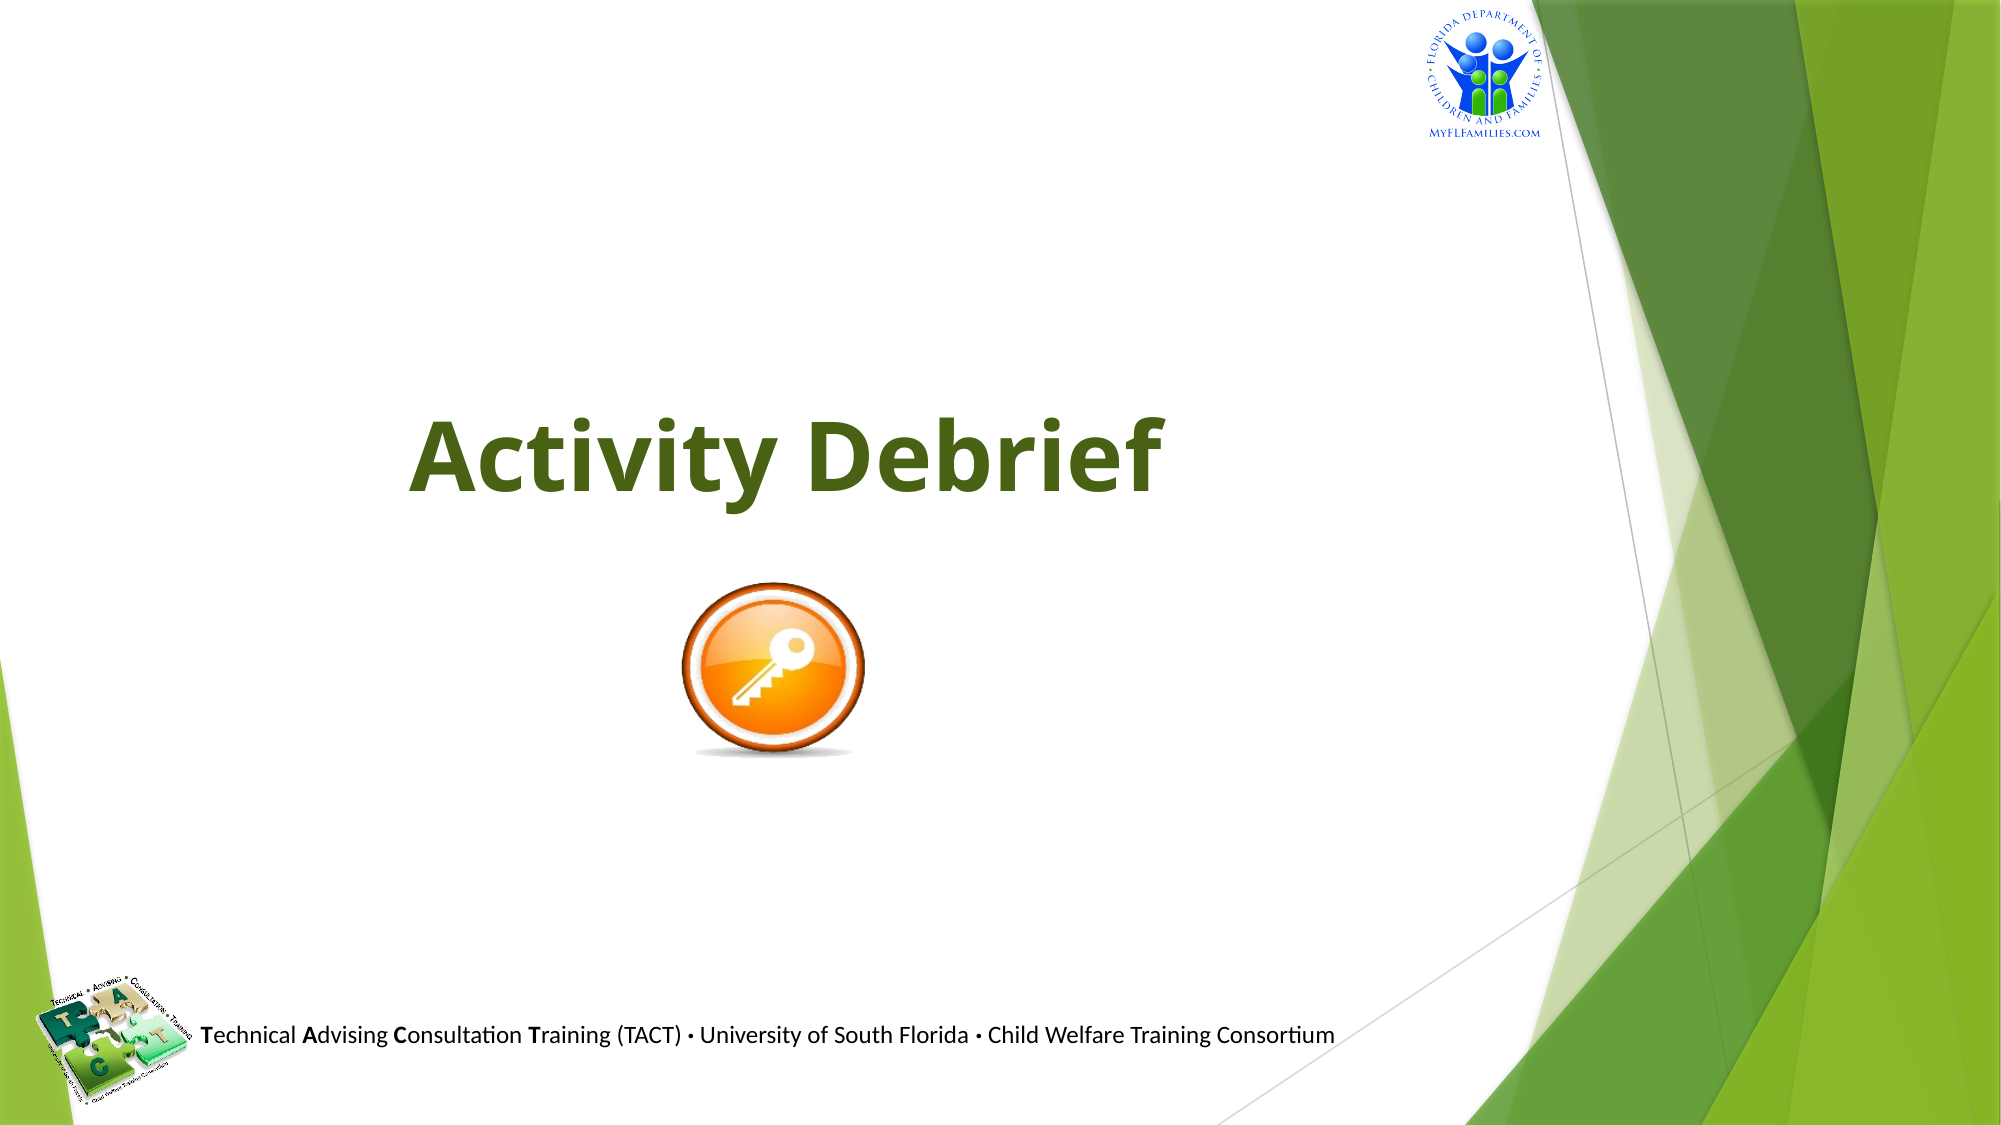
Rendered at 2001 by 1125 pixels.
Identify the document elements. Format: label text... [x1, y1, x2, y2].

picture [31, 968, 200, 1109]
text_box Technical Advising Consultation Training (TACT) · University of South Florida · Child Welfare Training Consortium [204, 1010, 1836, 1056]
picture [670, 573, 876, 764]
picture [1427, 9, 1543, 138]
text_box Activity Debrief [334, 386, 1237, 604]
